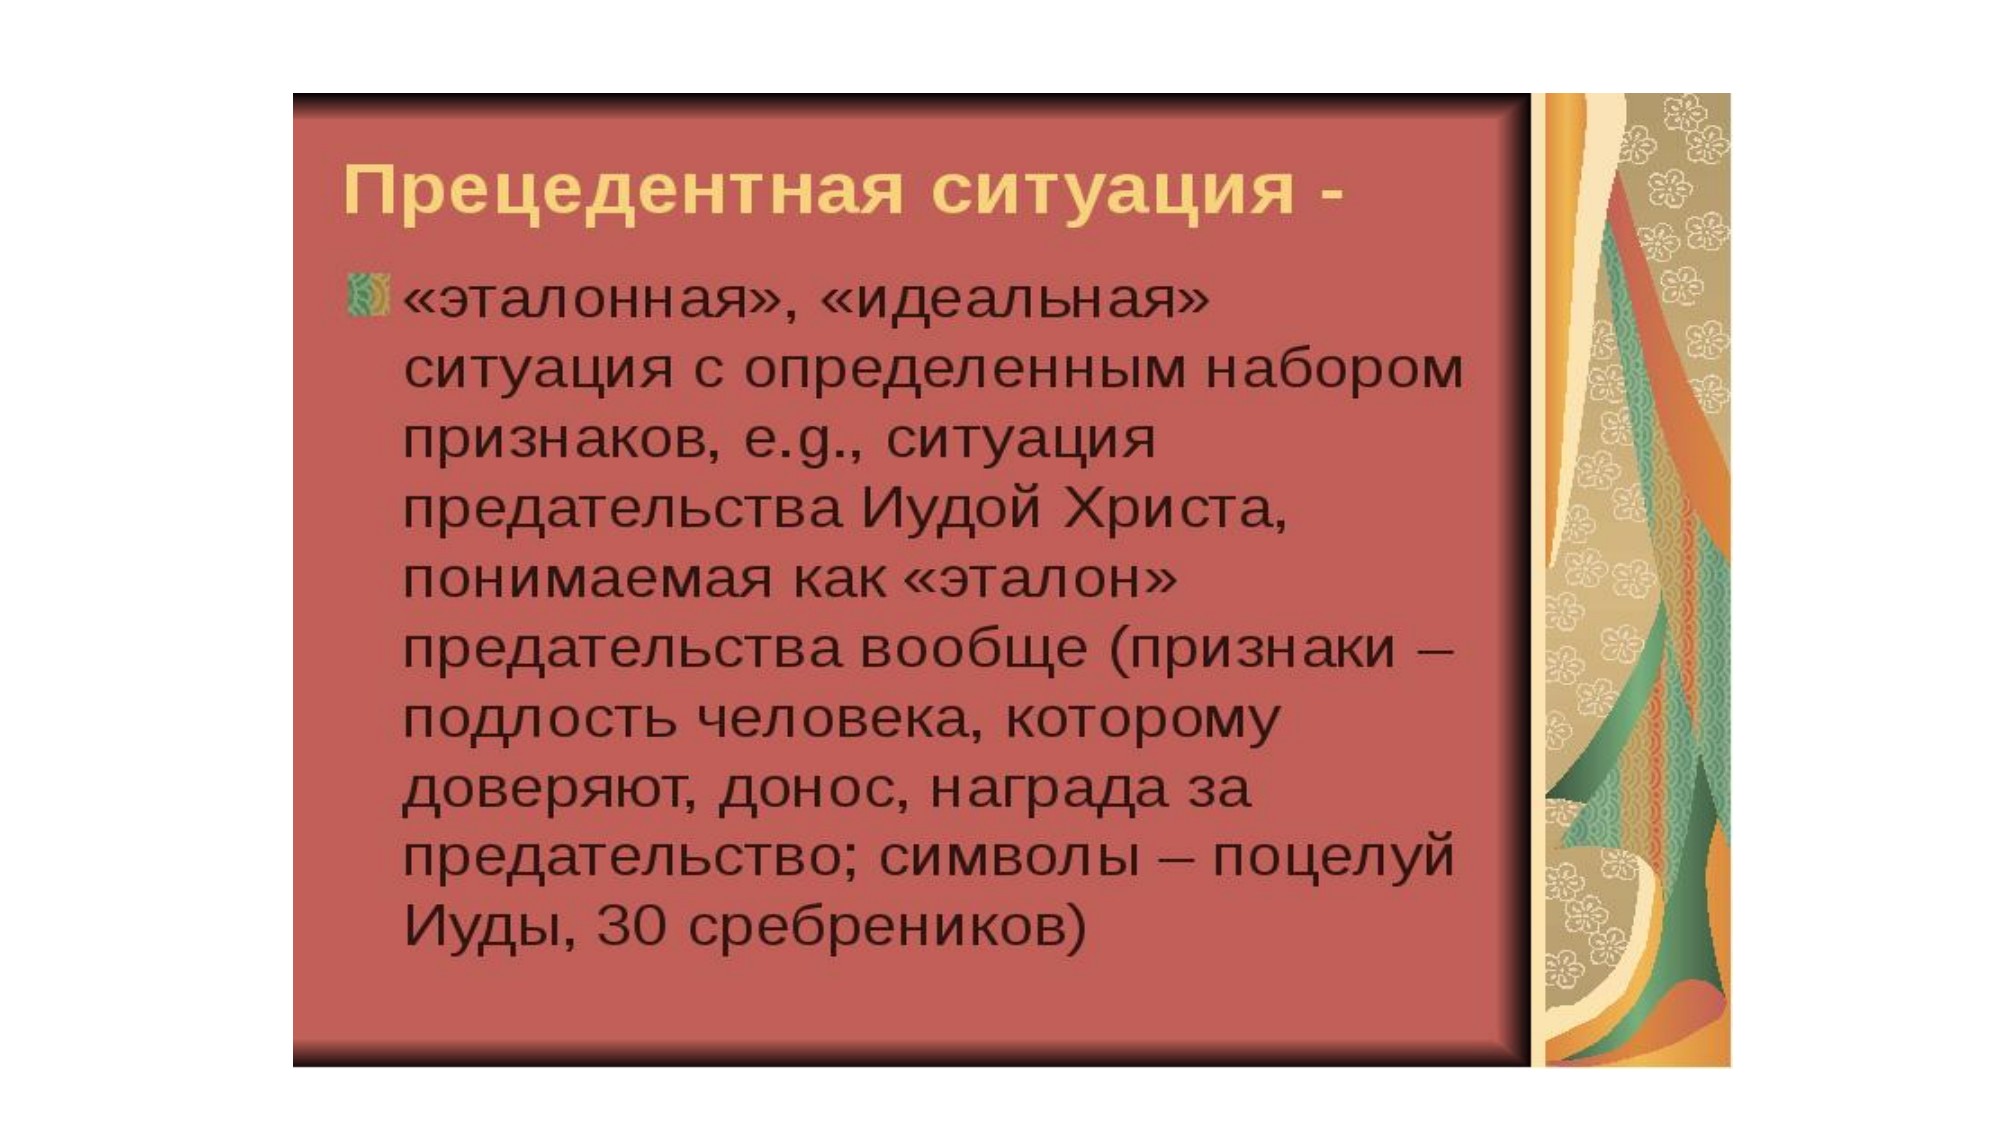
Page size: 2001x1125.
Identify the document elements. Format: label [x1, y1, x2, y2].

picture [293, 93, 1733, 1069]
